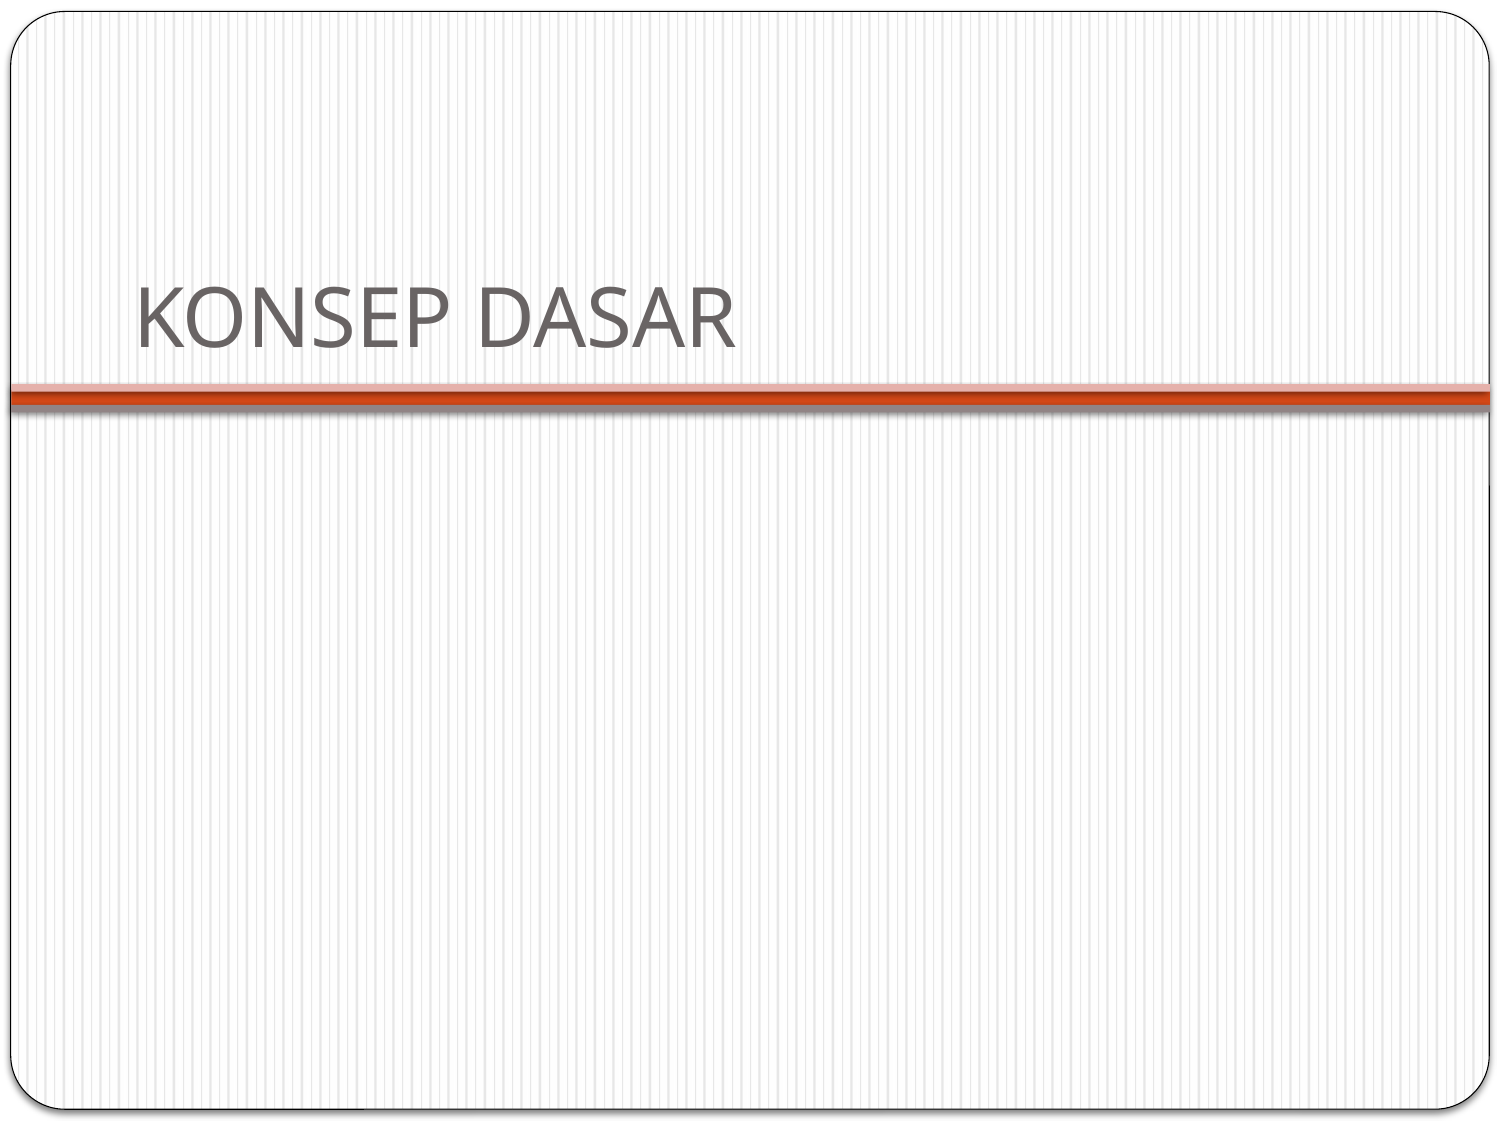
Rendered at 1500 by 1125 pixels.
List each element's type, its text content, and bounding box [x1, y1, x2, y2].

title KONSEP DASAR [118, 156, 1394, 380]
